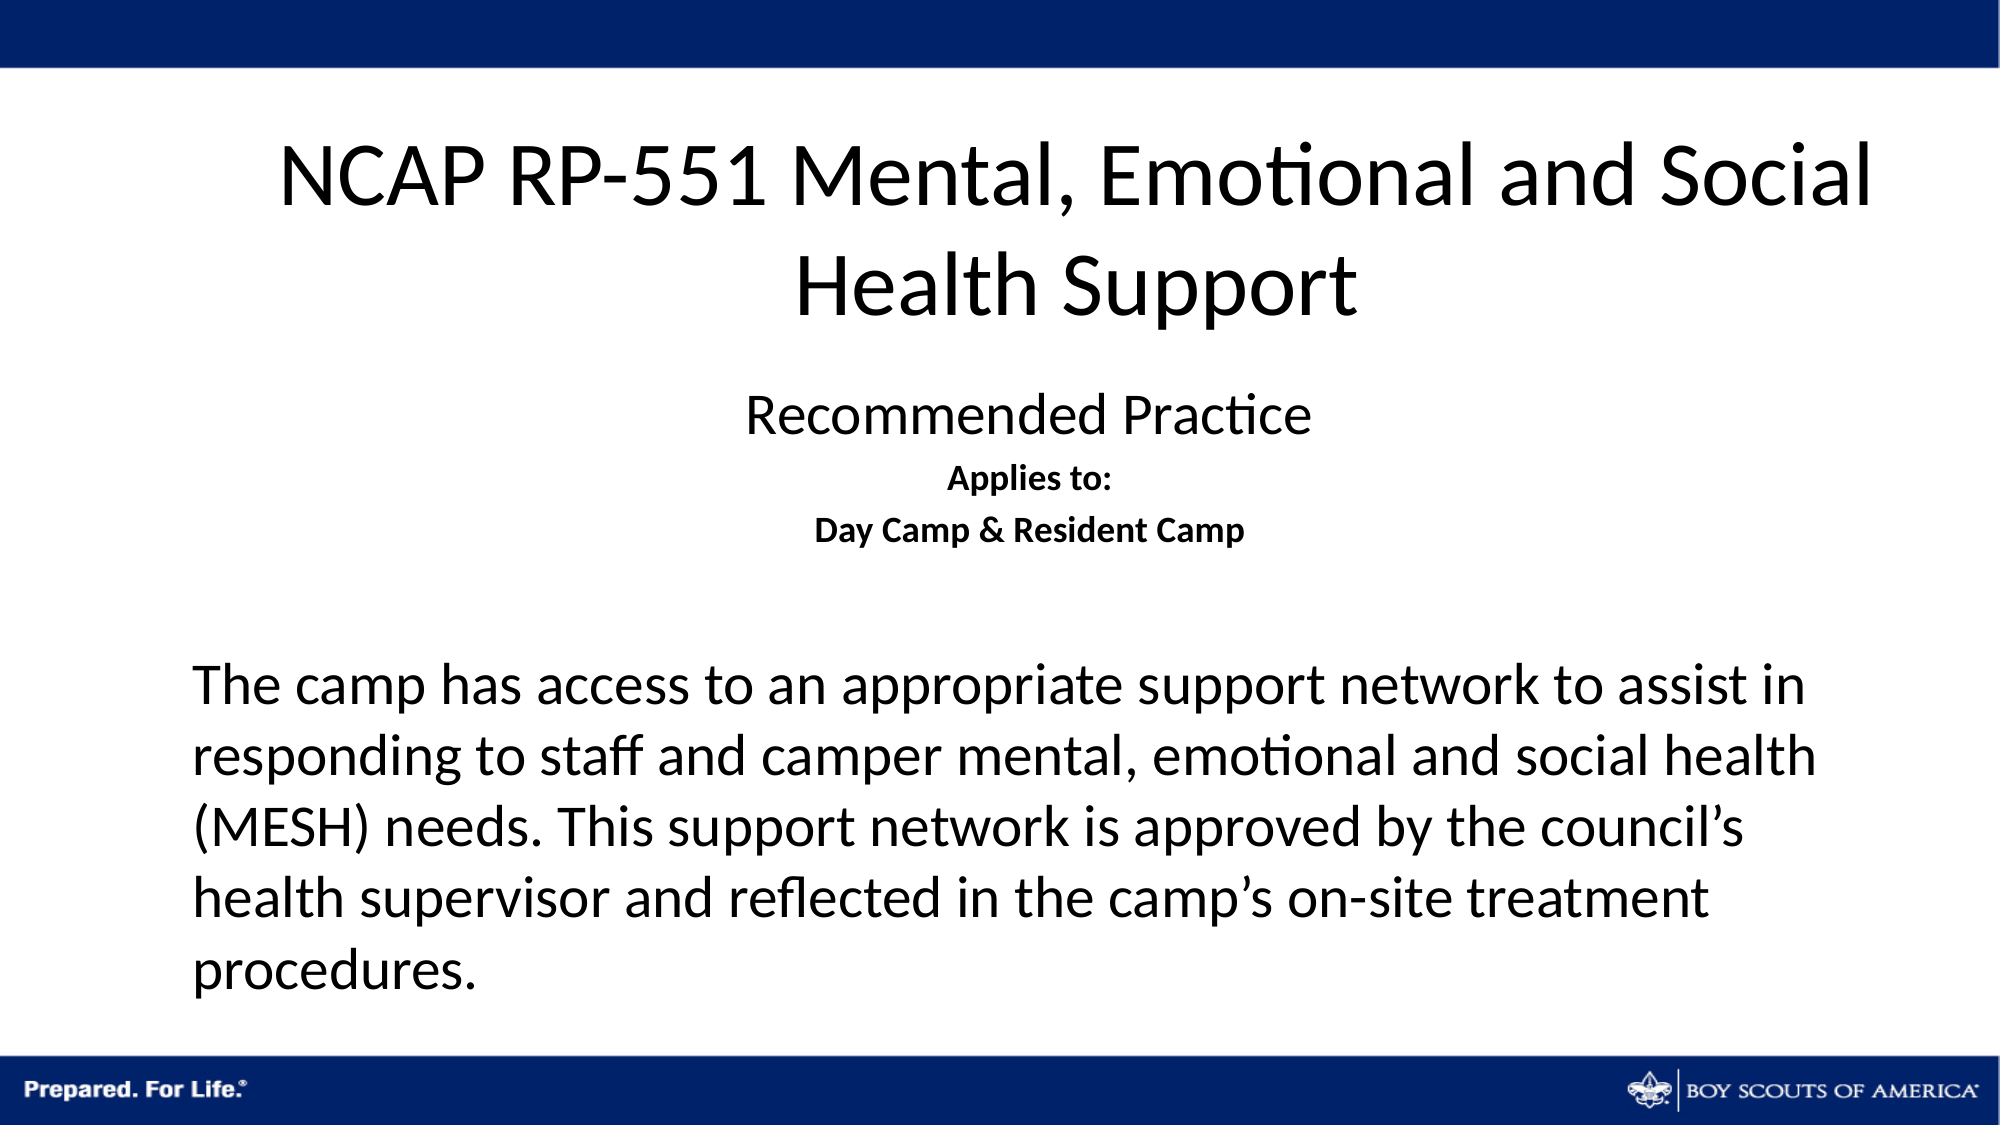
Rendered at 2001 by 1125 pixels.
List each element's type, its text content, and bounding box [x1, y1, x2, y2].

title NCAP RP-551 Mental, Emotional and Social Health Support [177, 130, 1978, 318]
list Recommended Practice Applies to: Day Camp & Resident Camp The camp has access to an appropriate support network to assist in responding to staff and camper mental, emotional and social health (MESH) needs. This support network is approved by the council’s health supervisor and reflected in the camp’s on-site treatment procedures. [177, 367, 1883, 1014]
picture [0, 0, 2000, 1125]
